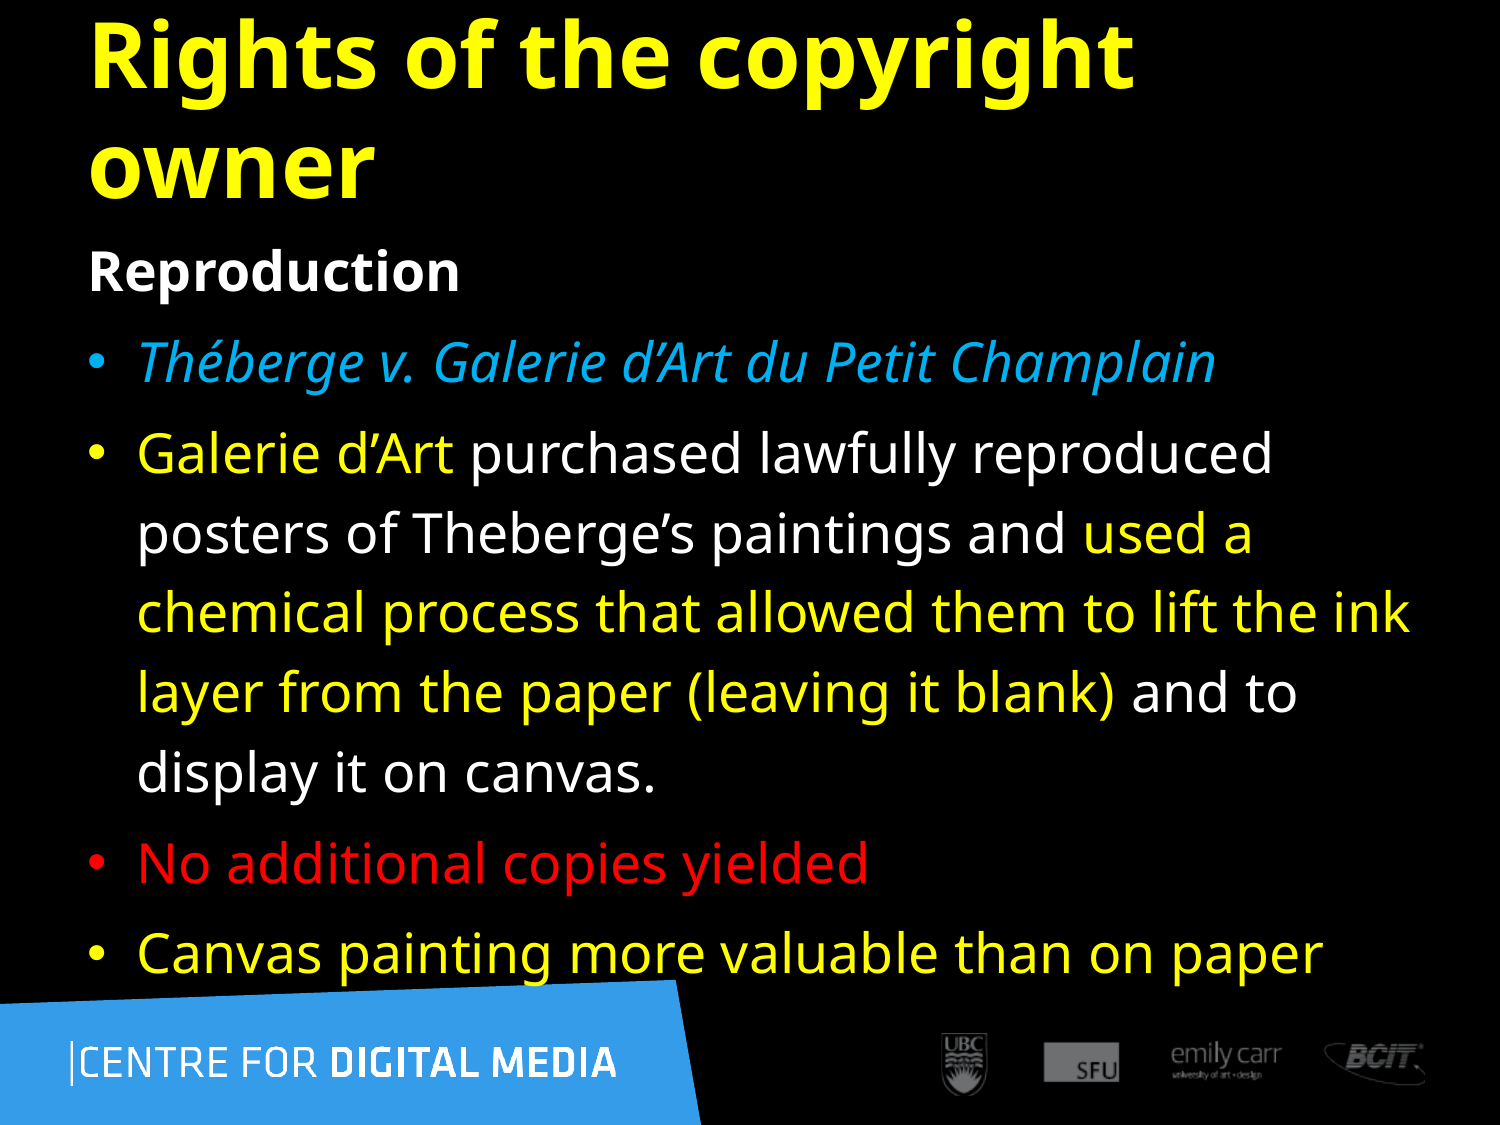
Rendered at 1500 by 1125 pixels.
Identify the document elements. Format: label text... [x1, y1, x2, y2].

list Reproduction Théberge v. Galerie d’Art du Petit Champlain Galerie d’Art purchased lawfully reproduced posters of Theberge’s paintings and used a chemical process that allowed them to lift the ink layer from the paper (leaving it blank) and to display it on canvas. No additional copies yielded Canvas painting more valuable than on paper [75, 210, 1471, 1006]
title Rights of the copyright owner [75, 32, 1425, 182]
